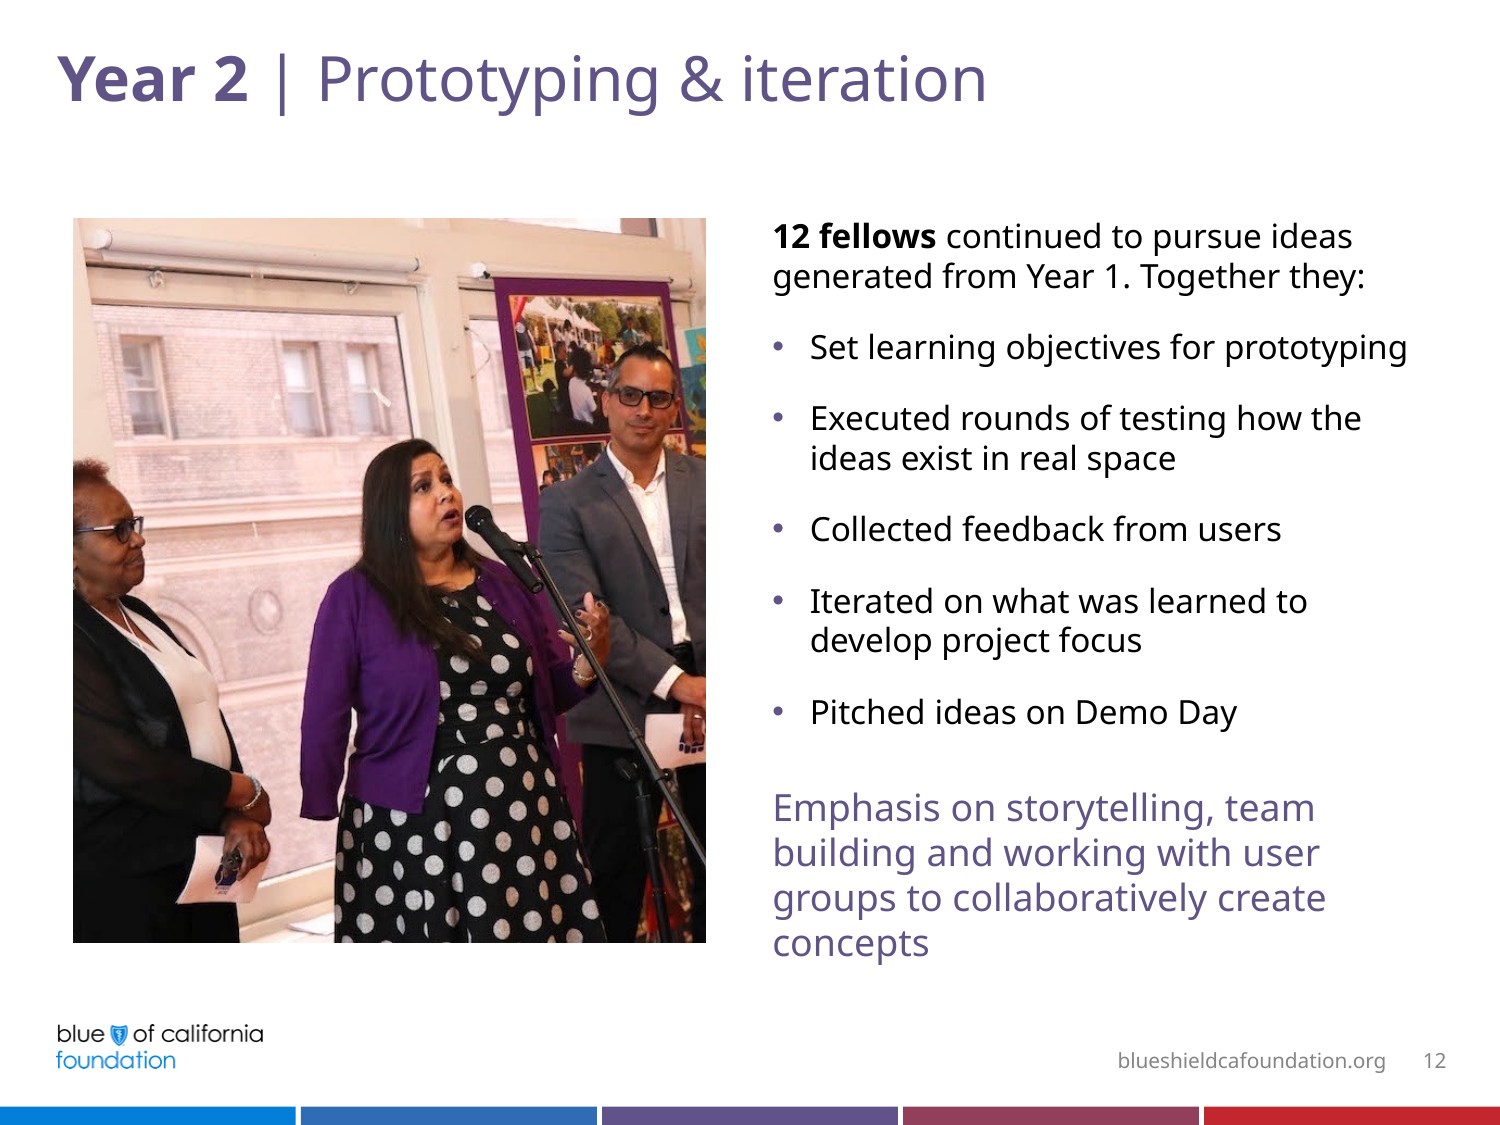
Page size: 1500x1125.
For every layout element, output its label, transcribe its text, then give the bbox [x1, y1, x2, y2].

picture [56, 1024, 263, 1069]
slide_number 12 [1422, 1047, 1482, 1074]
picture [73, 218, 706, 946]
text_box Emphasis on storytelling, team building and working with user groups to collaboratively create concepts [757, 776, 1445, 972]
title Year 2 | Prototyping & iteration [43, 40, 1445, 188]
list 12 fellows continued to pursue ideas generated from Year 1. Together they: Set learning objectives for prototyping Executed rounds of testing how the ideas exist in real space Collected feedback from users Iterated on what was learned to develop project focus Pitched ideas on Demo Day [757, 208, 1445, 776]
